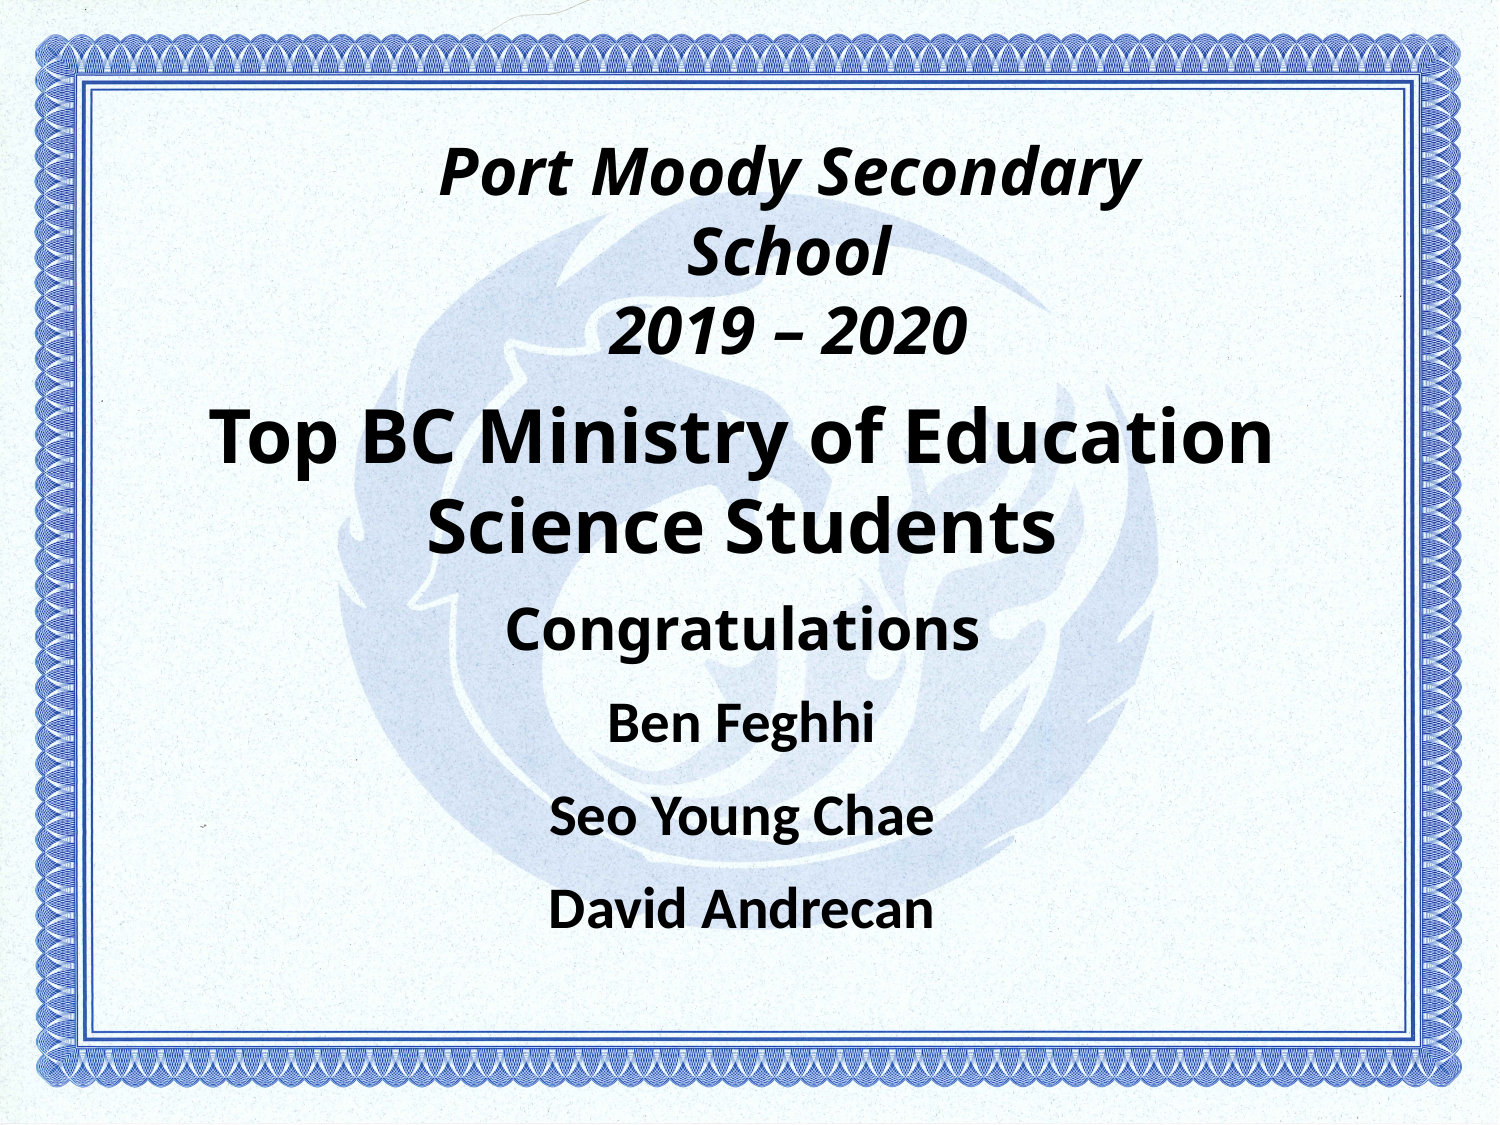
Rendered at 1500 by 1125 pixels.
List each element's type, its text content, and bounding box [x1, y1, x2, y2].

title Port Moody Secondary School 2019 – 2020 [397, 127, 1181, 368]
picture [0, 0, 1500, 1125]
text_box Top BC Ministry of Education Science Students Congratulations Ben Feghhi Seo Young Chae David Andrecan [69, 366, 1379, 1020]
